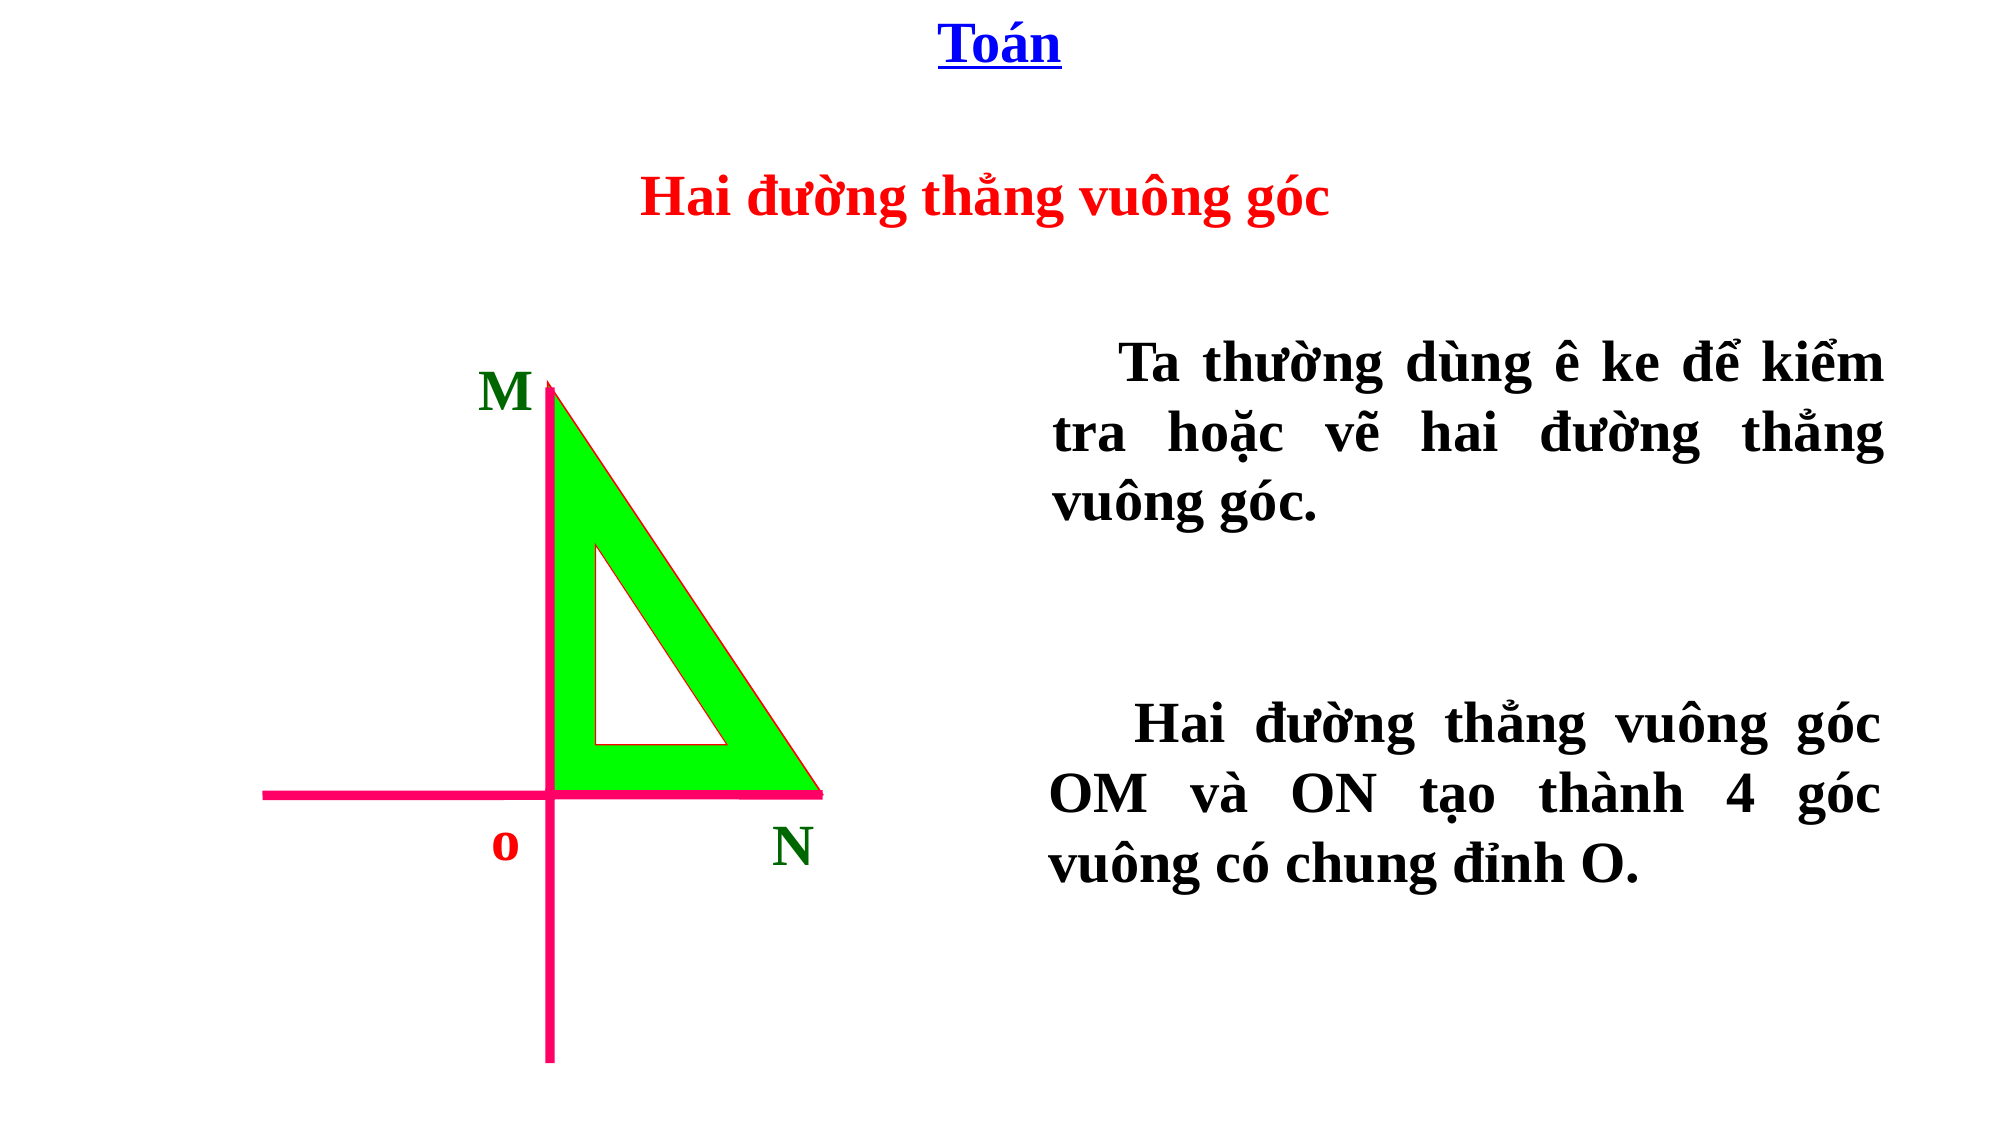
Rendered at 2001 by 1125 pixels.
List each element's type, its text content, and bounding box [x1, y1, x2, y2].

text_box Hai đường thẳng vuông góc [625, 149, 1347, 235]
text_box M [462, 344, 550, 430]
text_box Toán [249, 0, 1750, 82]
text_box N [749, 800, 838, 885]
text_box Hai đường thẳng vuông góc OM và ON tạo thành 4 góc vuông có chung đỉnh O. [1033, 676, 1897, 902]
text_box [478, 451, 892, 727]
text_box o [462, 796, 550, 880]
text_box Ta thường dùng ê ke để kiểm tra hoặc vẽ hai đường thẳng vuông góc. [1037, 315, 1901, 540]
